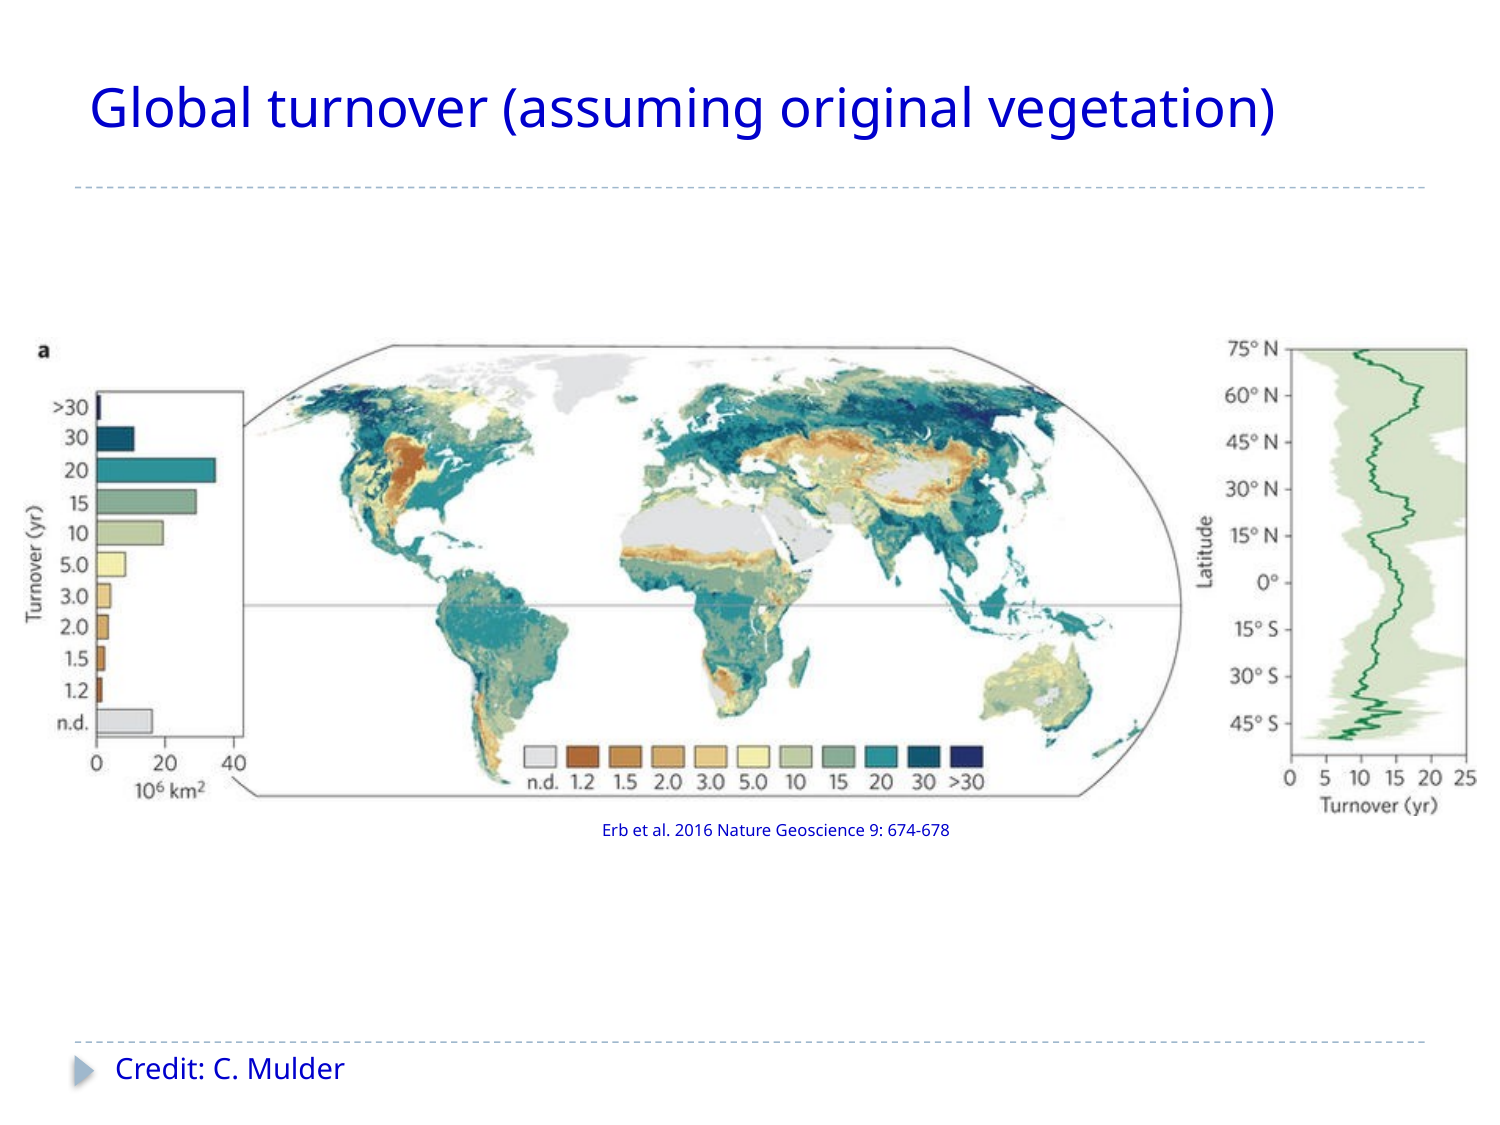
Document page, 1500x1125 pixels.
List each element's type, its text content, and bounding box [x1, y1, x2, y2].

text_box Erb et al. 2016 Nature Geoscience 9: 674-678 [587, 830, 1338, 848]
slide_number Credit: C. Mulder [100, 1042, 426, 1103]
title Global turnover (assuming original vegetation) [75, 24, 1425, 188]
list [23, 337, 1477, 816]
